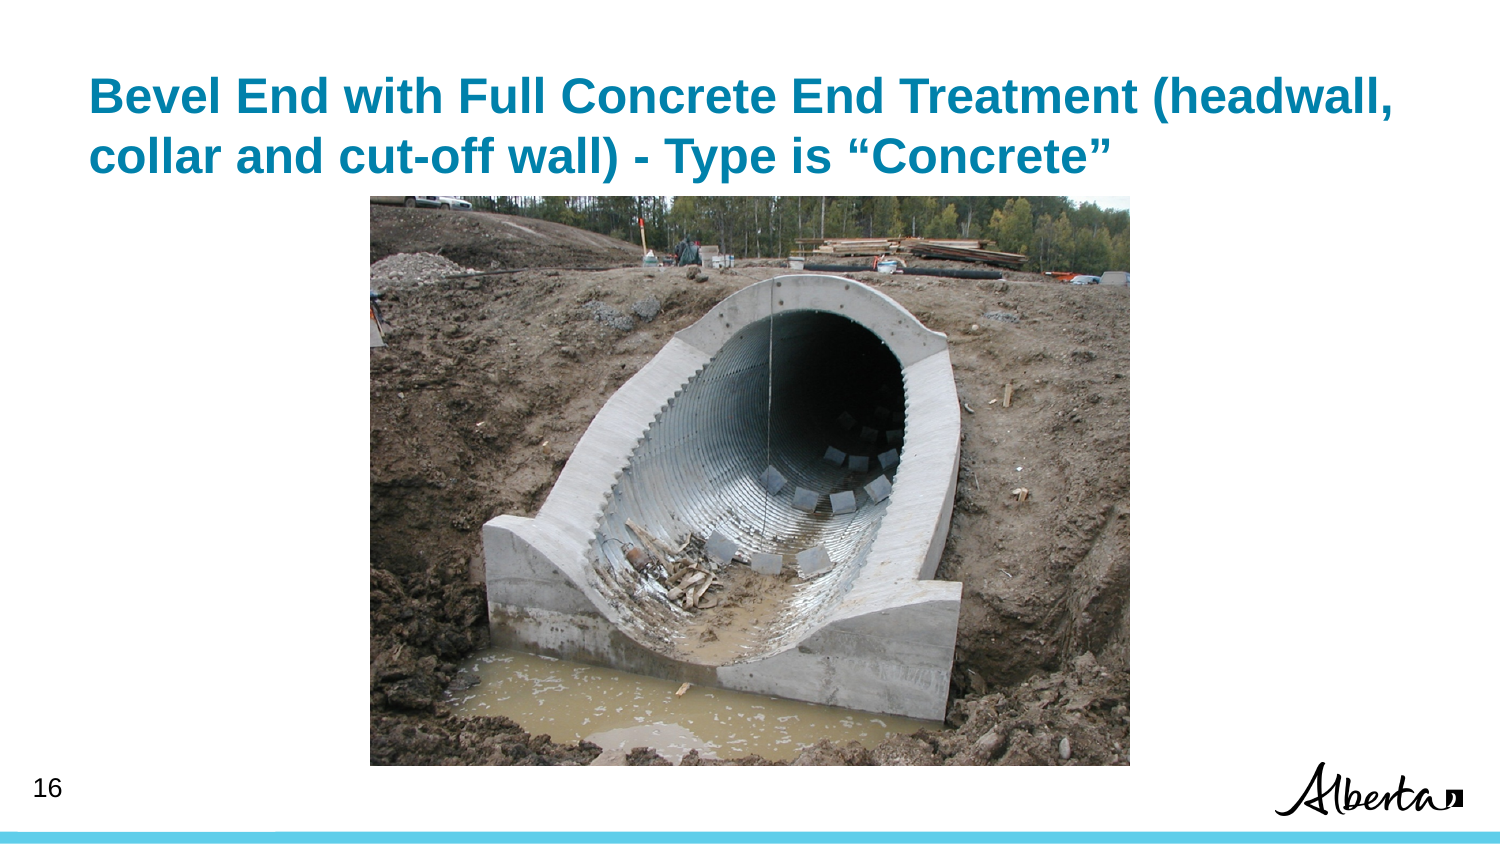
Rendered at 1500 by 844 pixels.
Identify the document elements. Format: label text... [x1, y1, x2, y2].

title Bevel End with Full Concrete End Treatment (headwall, collar and cut-off wall) - Type is “Concrete” [88, 55, 1437, 141]
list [370, 196, 1130, 766]
picture [1275, 762, 1463, 816]
slide_number 16 [17, 764, 356, 810]
